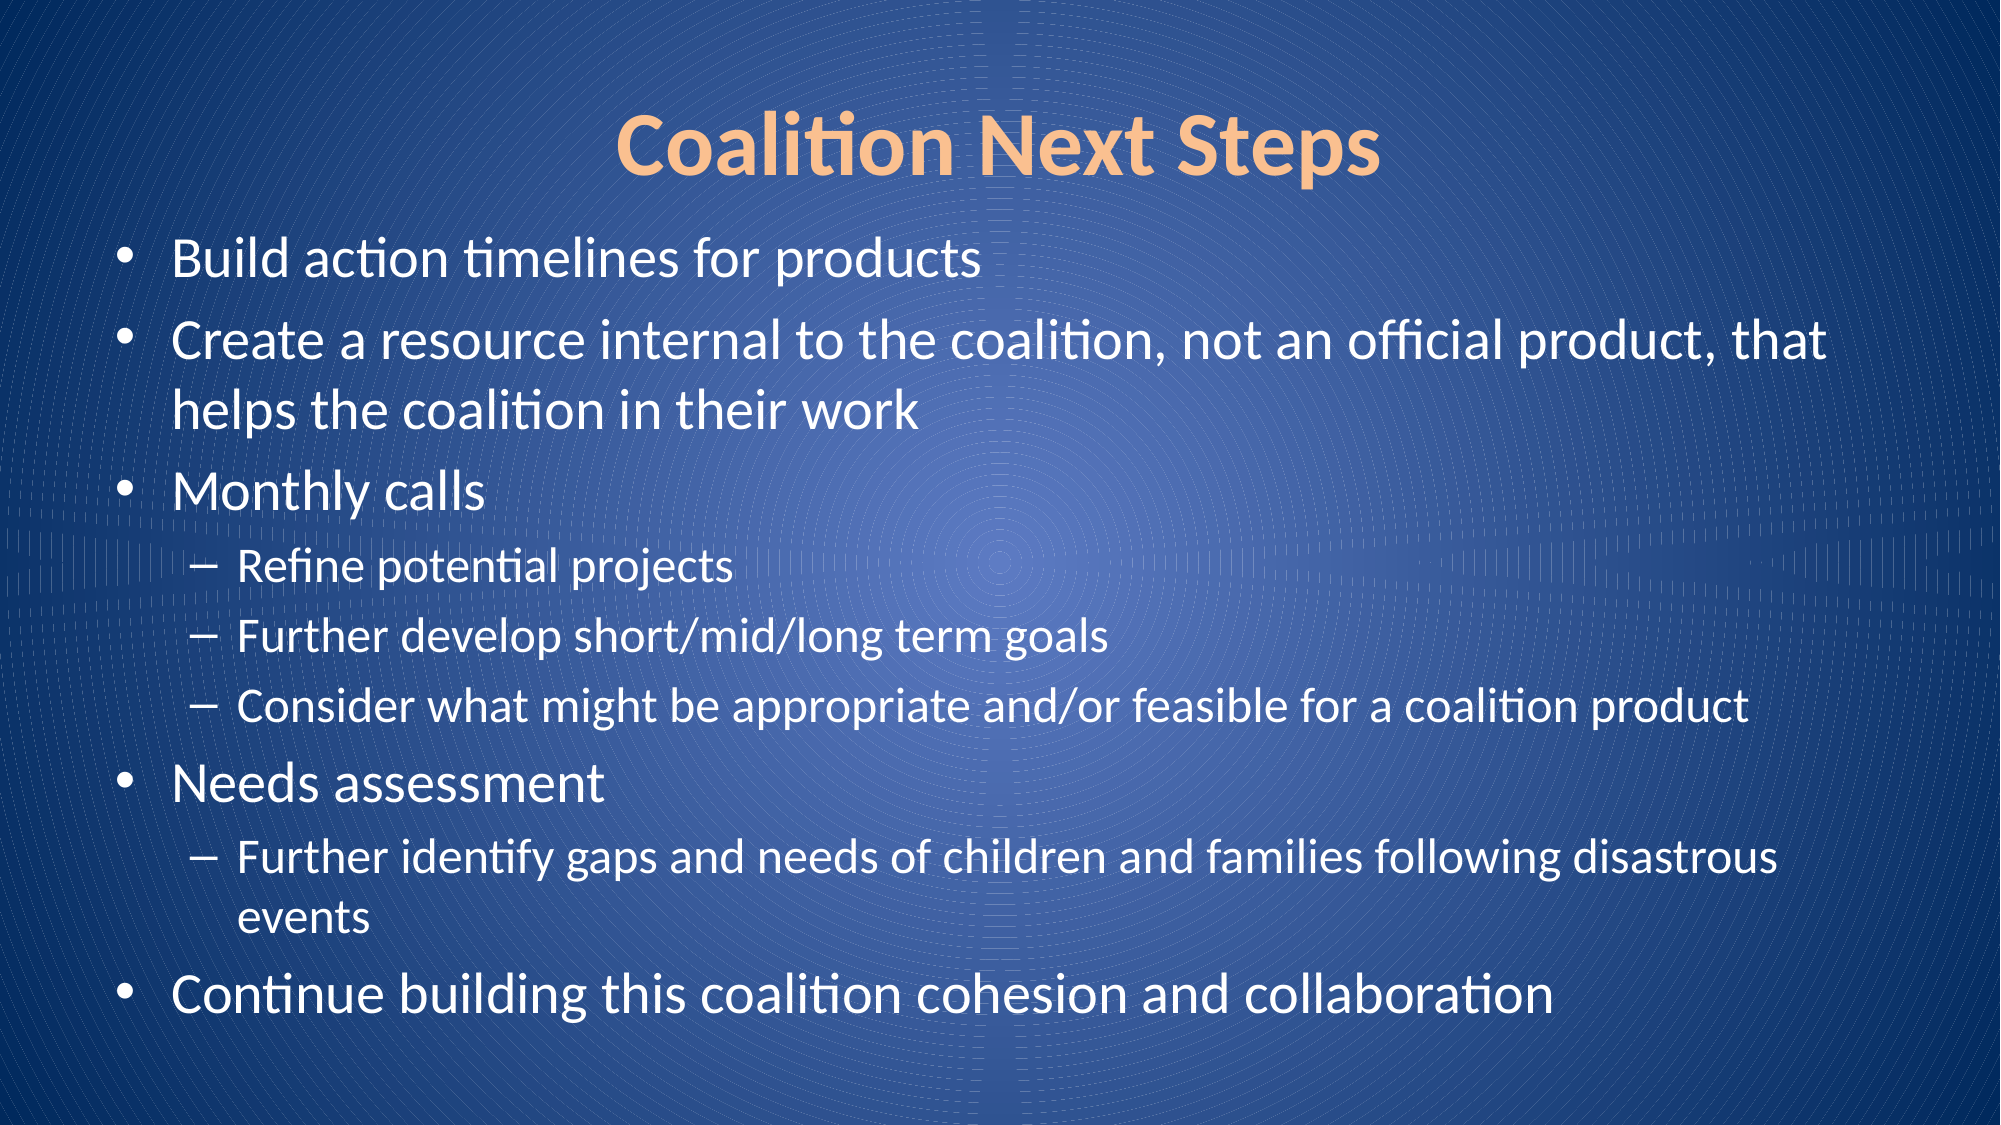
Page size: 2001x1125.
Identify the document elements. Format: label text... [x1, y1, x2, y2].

list Build action timelines for products Create a resource internal to the coalition, not an official product, that helps the coalition in their work Monthly calls Refine potential projects Further develop short/mid/long term goals Consider what might be appropriate and/or feasible for a coalition product Needs assessment Further identify gaps and needs of children and families following disastrous events Continue building this coalition cohesion and collaboration [99, 211, 1900, 1005]
title Coalition Next Steps [99, 45, 1900, 211]
